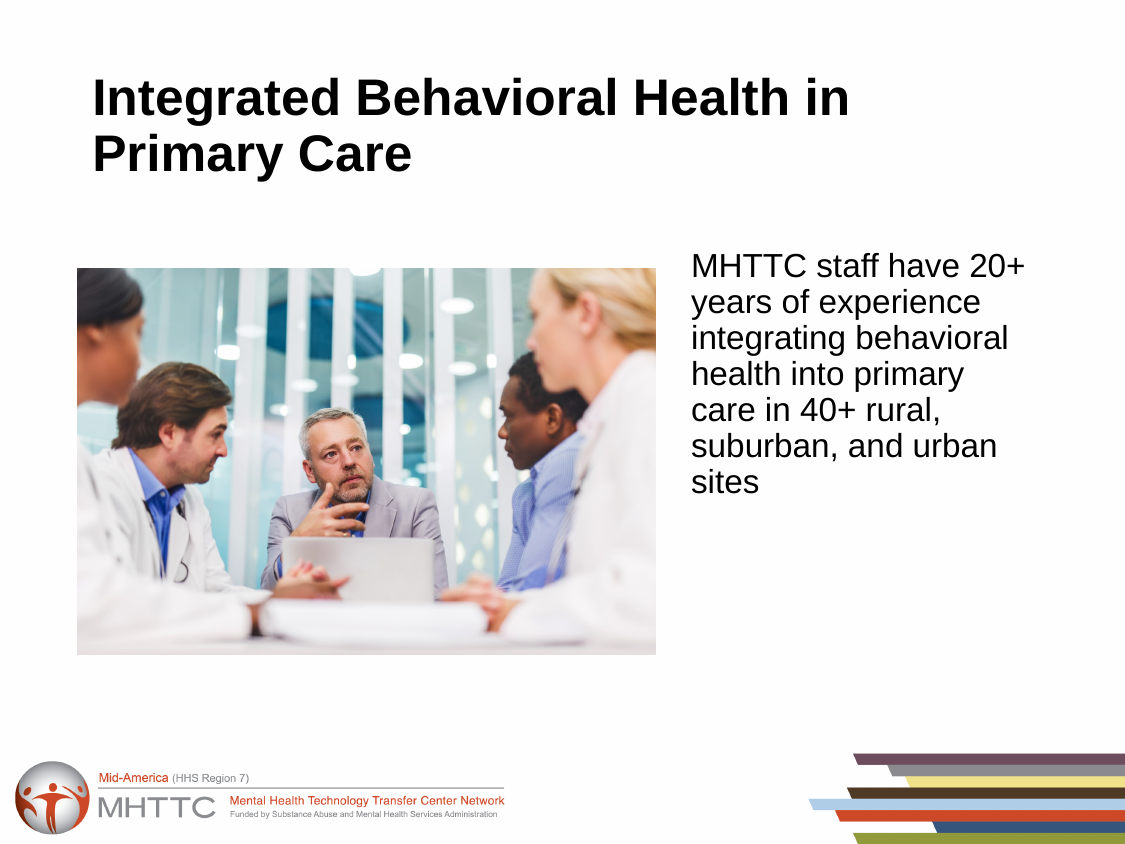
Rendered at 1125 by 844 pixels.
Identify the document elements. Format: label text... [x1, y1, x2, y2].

title Integrated Behavioral Health in Primary Care [77, 44, 1048, 208]
picture [0, 0, 1125, 844]
list MHTTC staff have 20+ years of experience integrating behavioral health into primary care in 40+ rural, suburban, and urban sites [676, 241, 1048, 715]
